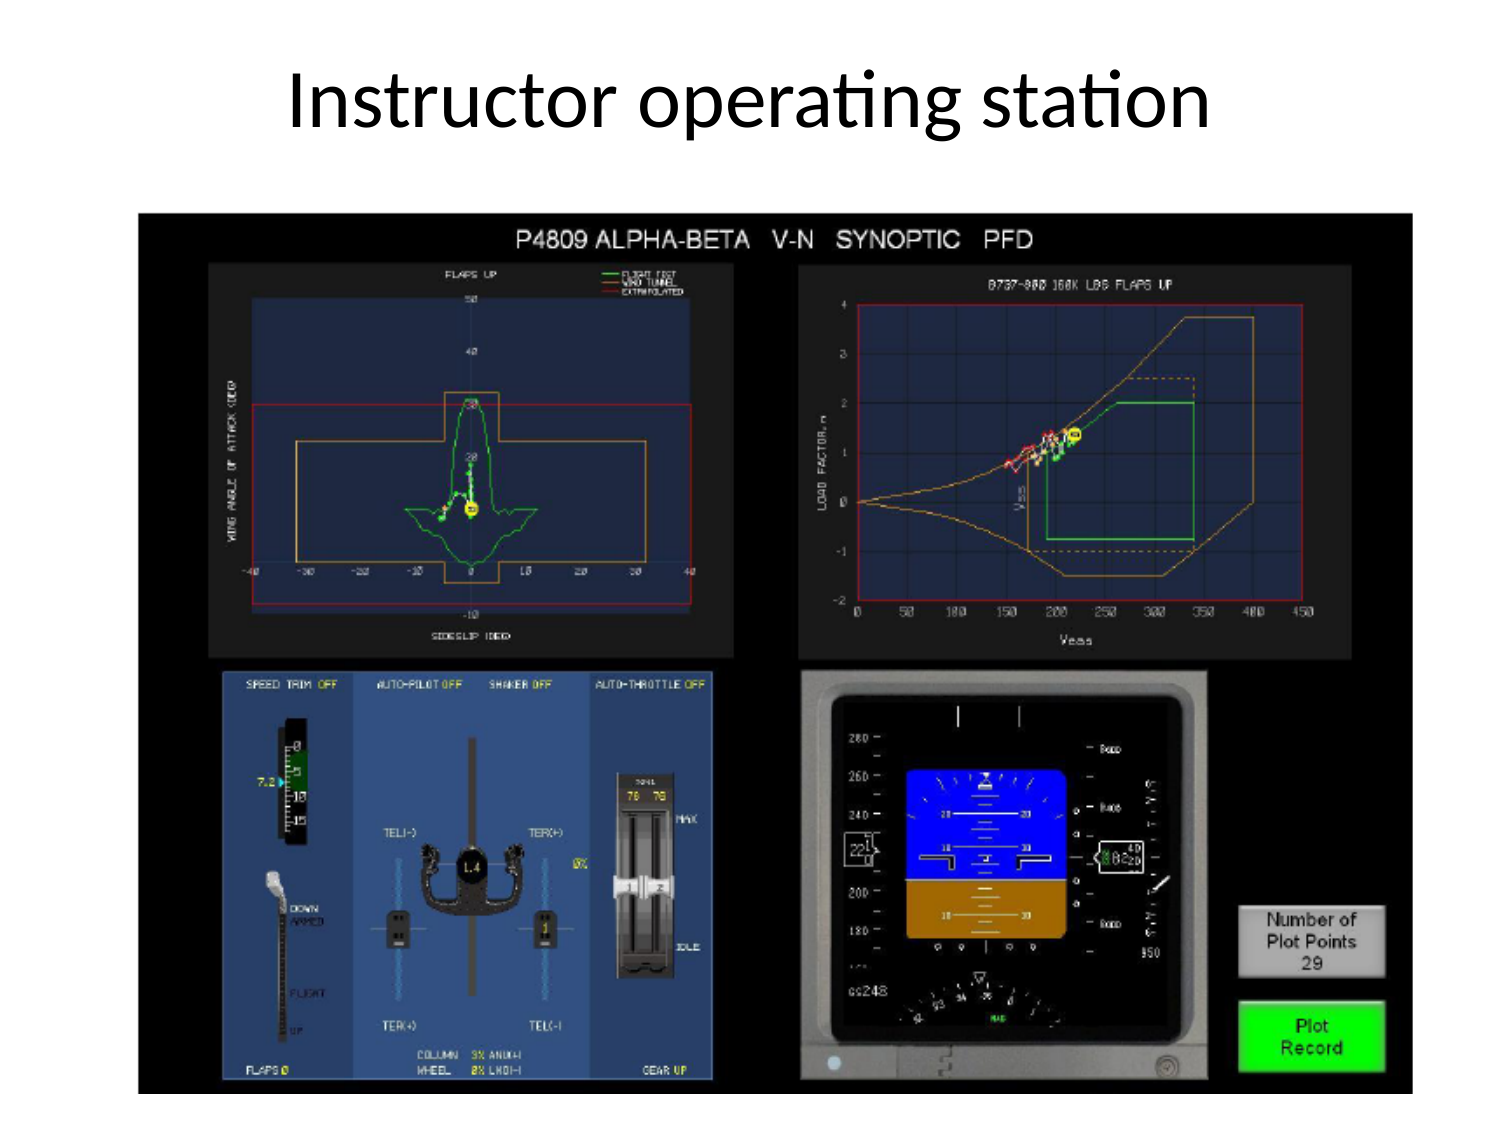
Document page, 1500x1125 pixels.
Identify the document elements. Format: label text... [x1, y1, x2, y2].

picture [137, 212, 1413, 1095]
title Instructor operating station [75, 0, 1425, 188]
